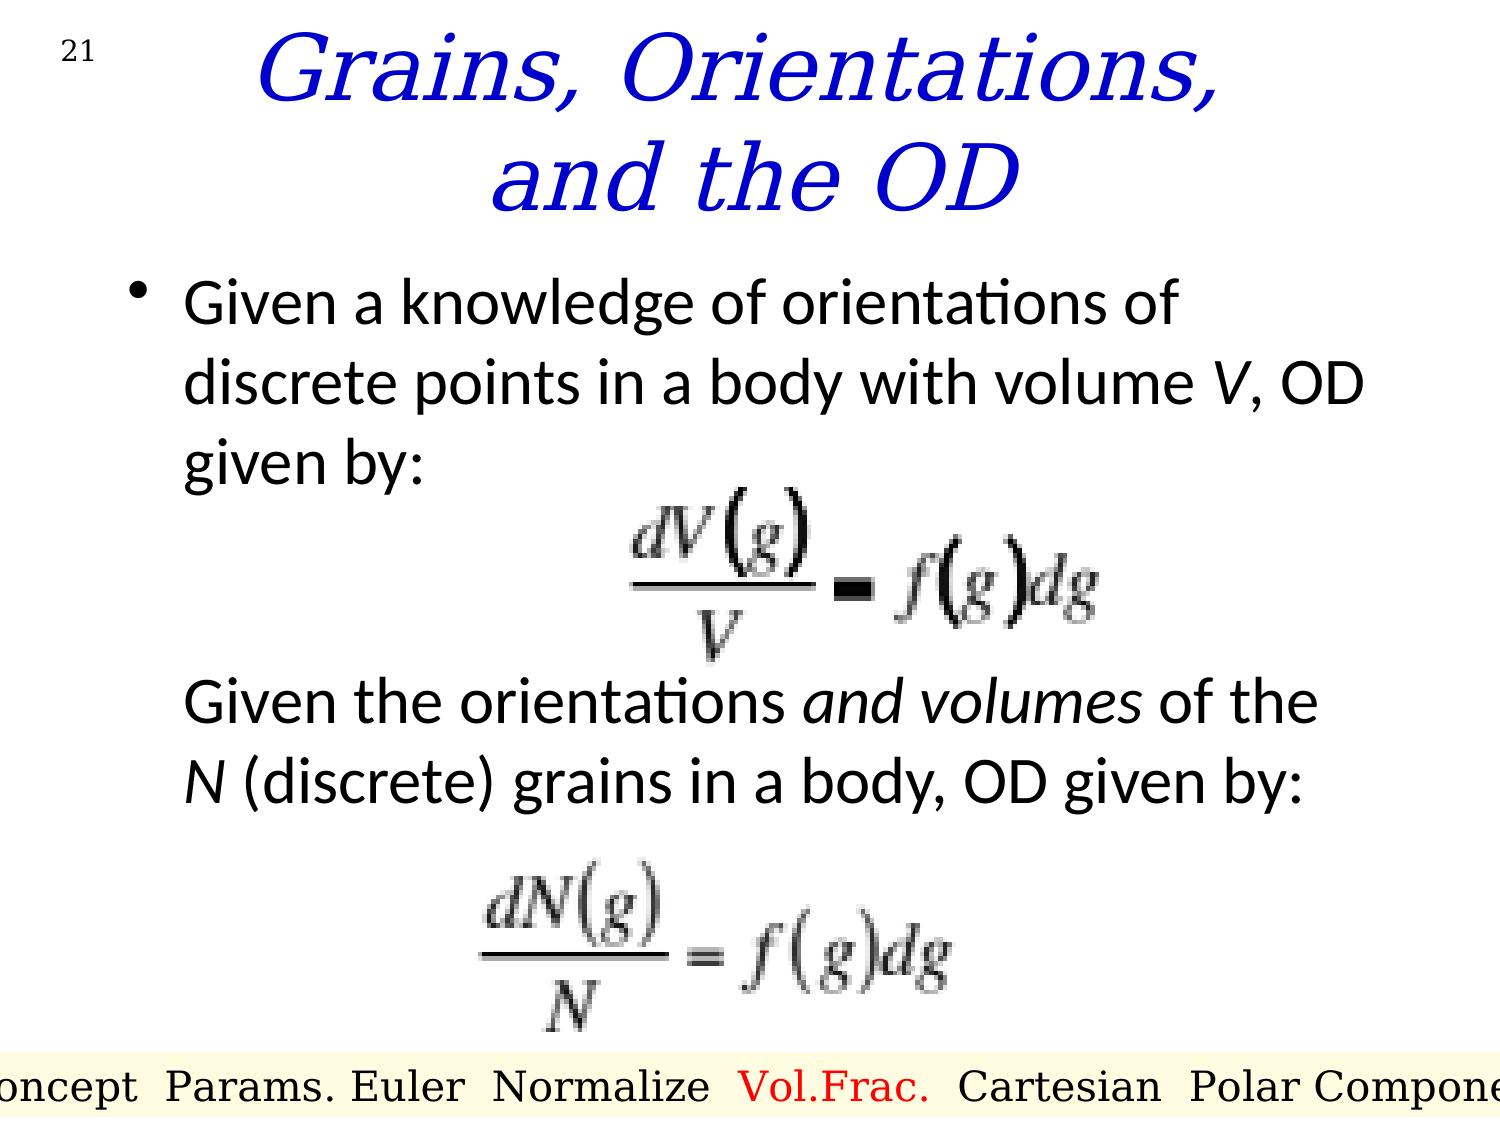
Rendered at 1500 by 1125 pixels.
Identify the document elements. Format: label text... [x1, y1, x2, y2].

text_box Concept Params. Euler Normalize Vol.Frac. Cartesian Polar Components [0, 1052, 1500, 1117]
list Given a knowledge of orientations of discrete points in a body with volume V, OD given by: Given the orientations and volumes of the N (discrete) grains in a body, OD given by: [112, 249, 1388, 1038]
slide_number 21 [0, 24, 112, 101]
title Grains, Orientations, and the OD [112, 24, 1388, 213]
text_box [619, 487, 1101, 668]
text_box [468, 856, 962, 1038]
